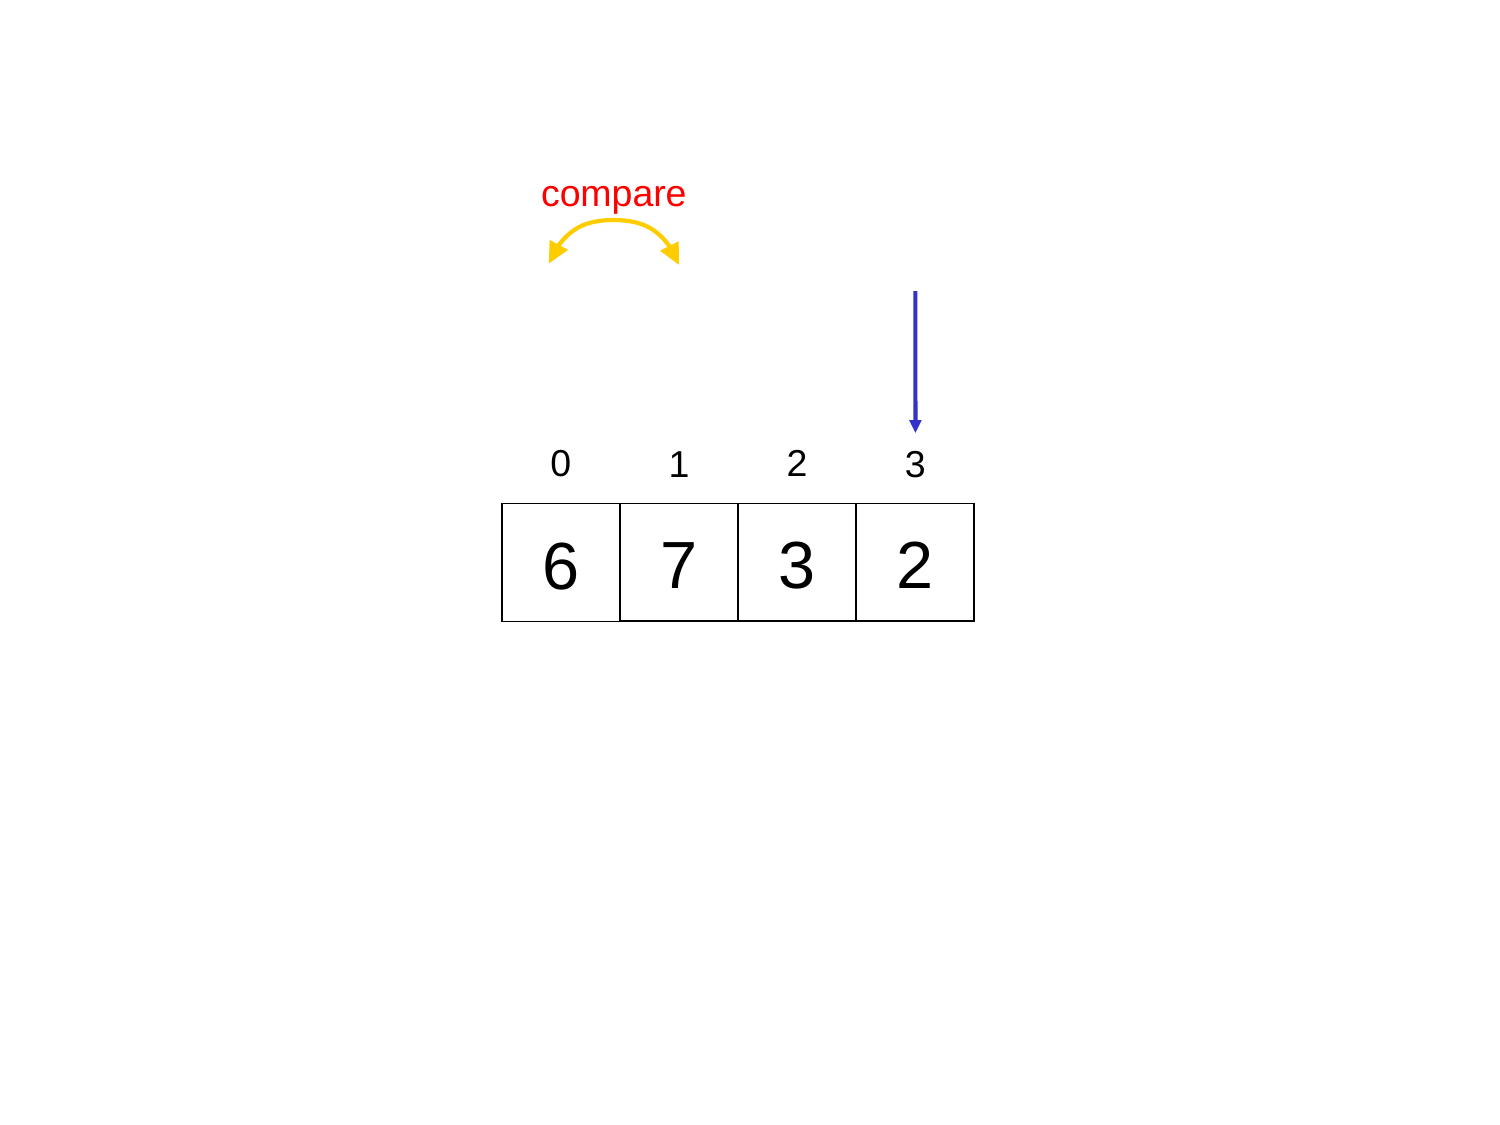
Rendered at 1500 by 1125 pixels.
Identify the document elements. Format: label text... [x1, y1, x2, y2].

text_box 1 [620, 432, 738, 492]
text_box 2 [737, 431, 856, 491]
text_box 7 [620, 503, 738, 622]
text_box [548, 221, 679, 280]
text_box 3 [738, 503, 857, 622]
text_box 3 [856, 432, 975, 492]
text_box compare [513, 161, 715, 221]
text_box 2 [857, 503, 975, 622]
text_box 6 [502, 503, 620, 622]
text_box 0 [501, 431, 620, 491]
text_box [909, 291, 922, 433]
